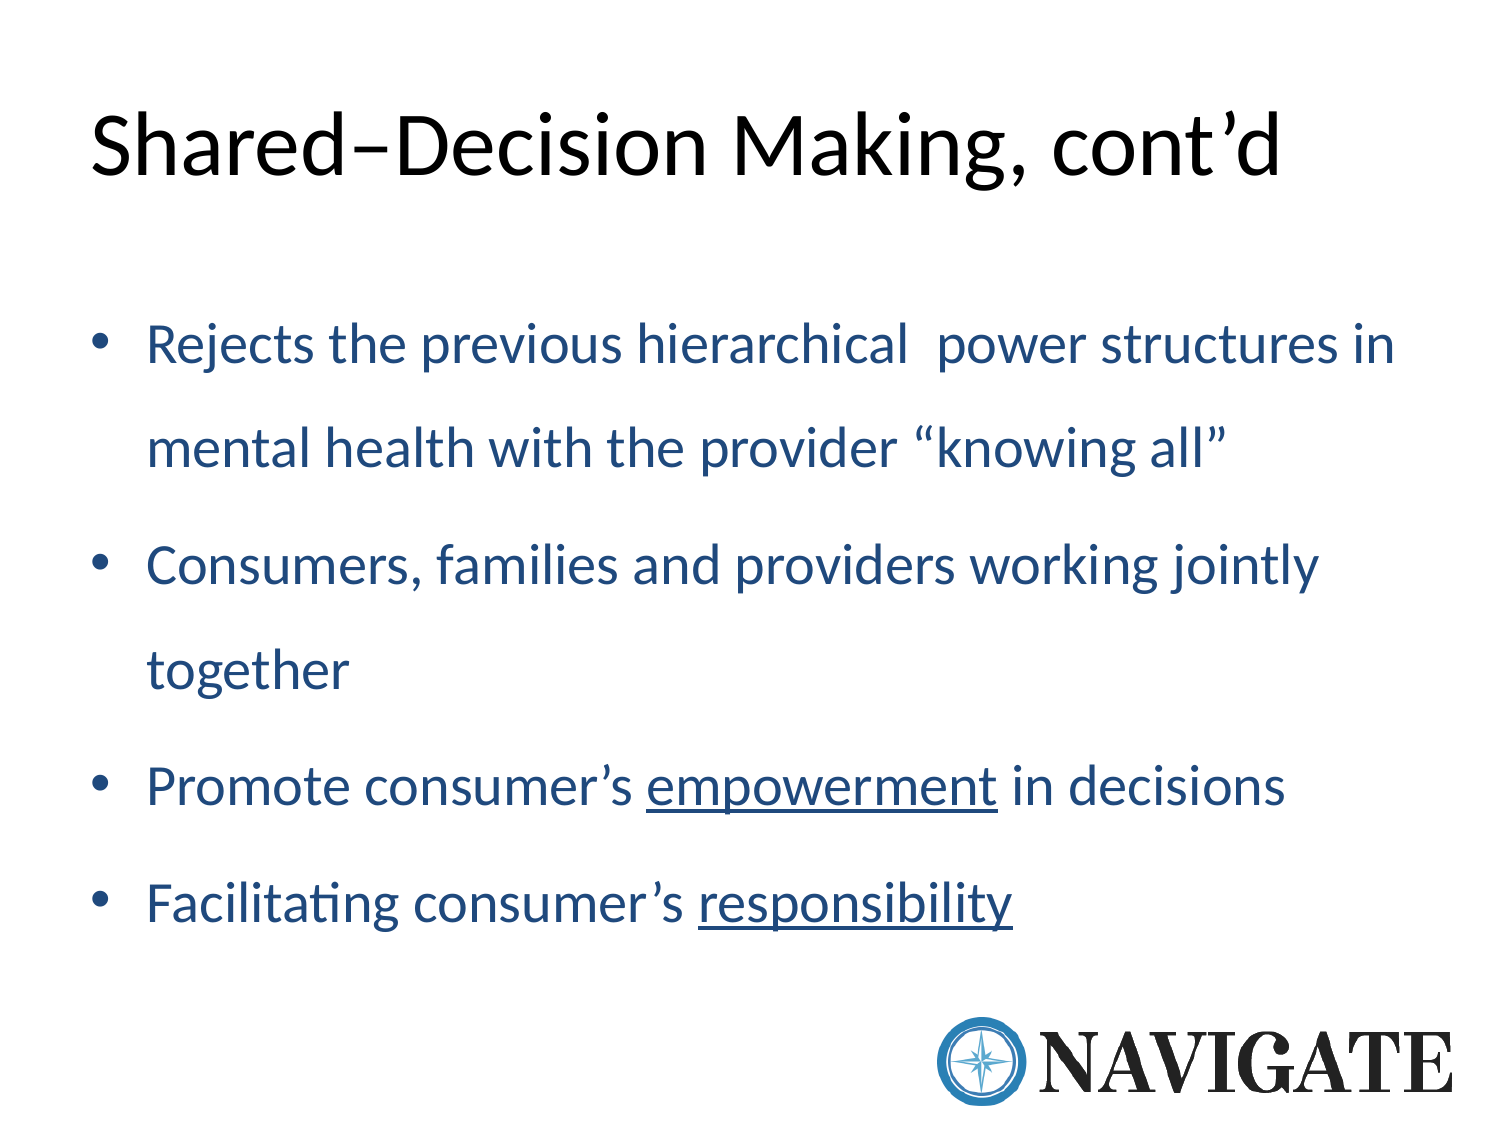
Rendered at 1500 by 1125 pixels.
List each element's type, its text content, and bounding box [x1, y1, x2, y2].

picture [937, 1017, 1452, 1106]
title Shared–Decision Making, cont’d [75, 45, 1425, 233]
list Rejects the previous hierarchical power structures in mental health with the provider “knowing all” Consumers, families and providers working jointly together Promote consumer’s empowerment in decisions Facilitating consumer’s responsibility [75, 262, 1425, 1005]
